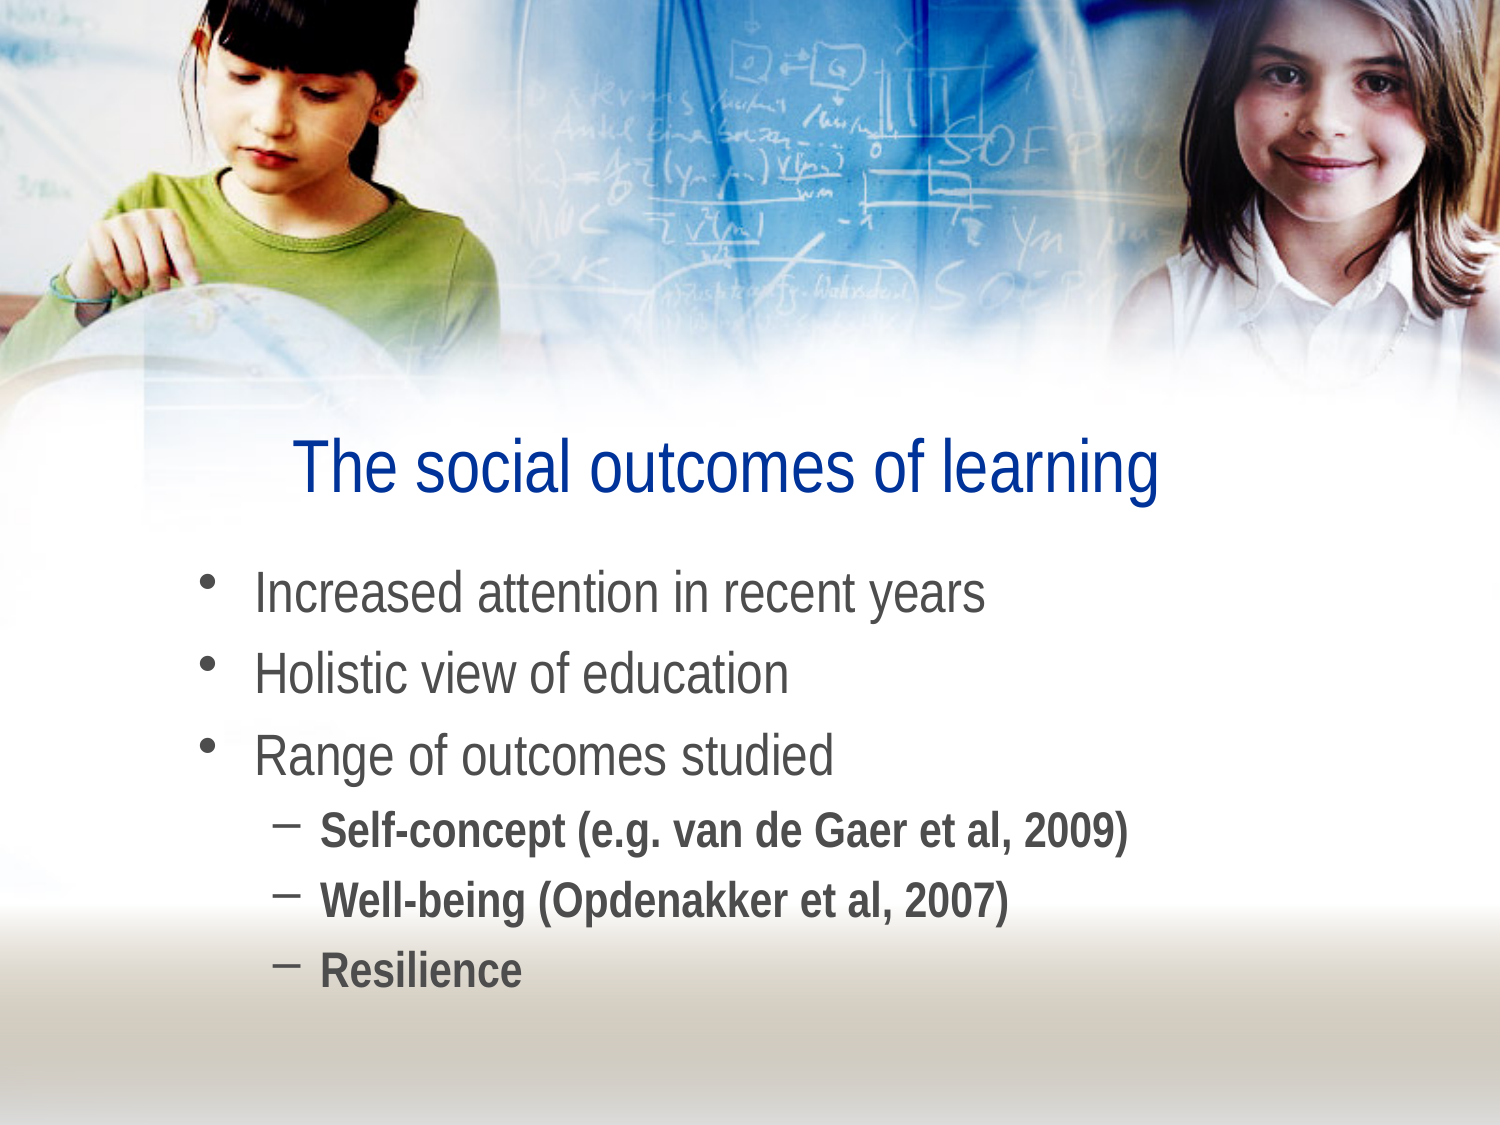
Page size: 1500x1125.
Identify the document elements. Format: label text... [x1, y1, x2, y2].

picture [0, 0, 1500, 936]
title The social outcomes of learning [277, 420, 1353, 505]
list Increased attention in recent years Holistic view of education Range of outcomes studied Self-concept (e.g. van de Gaer et al, 2009) Well-being (Opdenakker et al, 2007) Resilience [183, 546, 1437, 1125]
